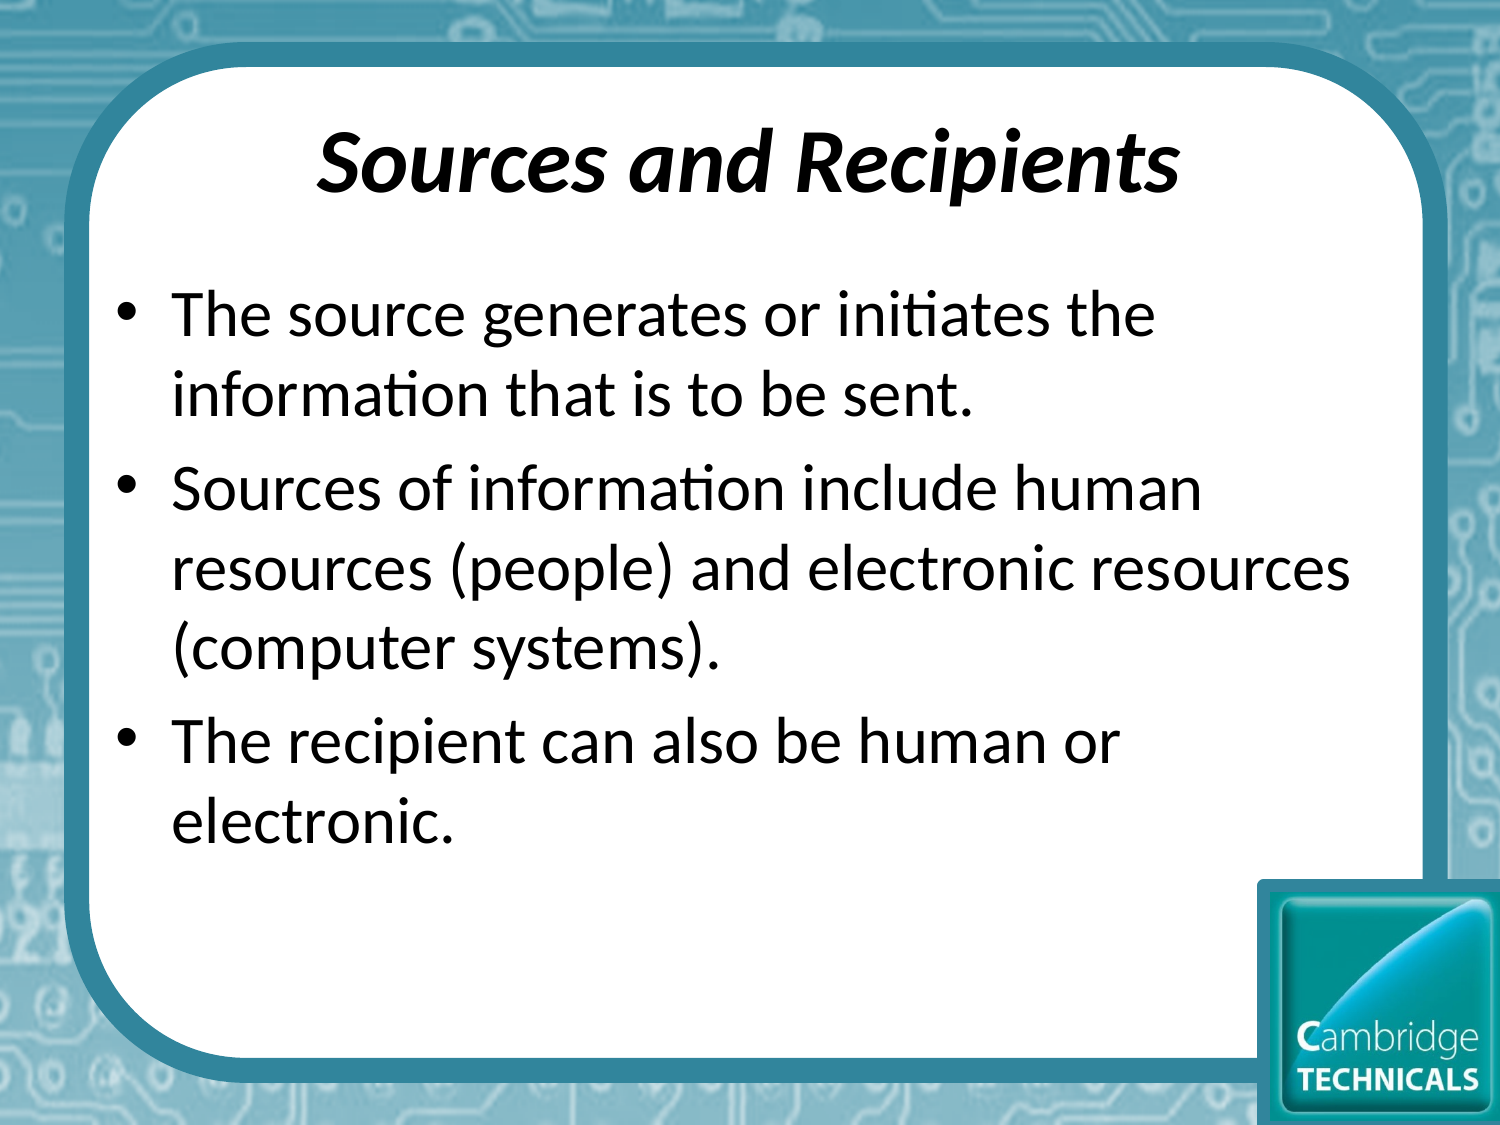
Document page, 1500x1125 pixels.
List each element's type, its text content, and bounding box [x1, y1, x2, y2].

title Sources and Recipients [75, 78, 1425, 233]
picture [0, 0, 1500, 1125]
picture [1270, 892, 1500, 1121]
list The source generates or initiates the information that is to be sent. Sources of information include human resources (people) and electronic resources (computer systems). The recipient can also be human or electronic. [100, 262, 1412, 1005]
